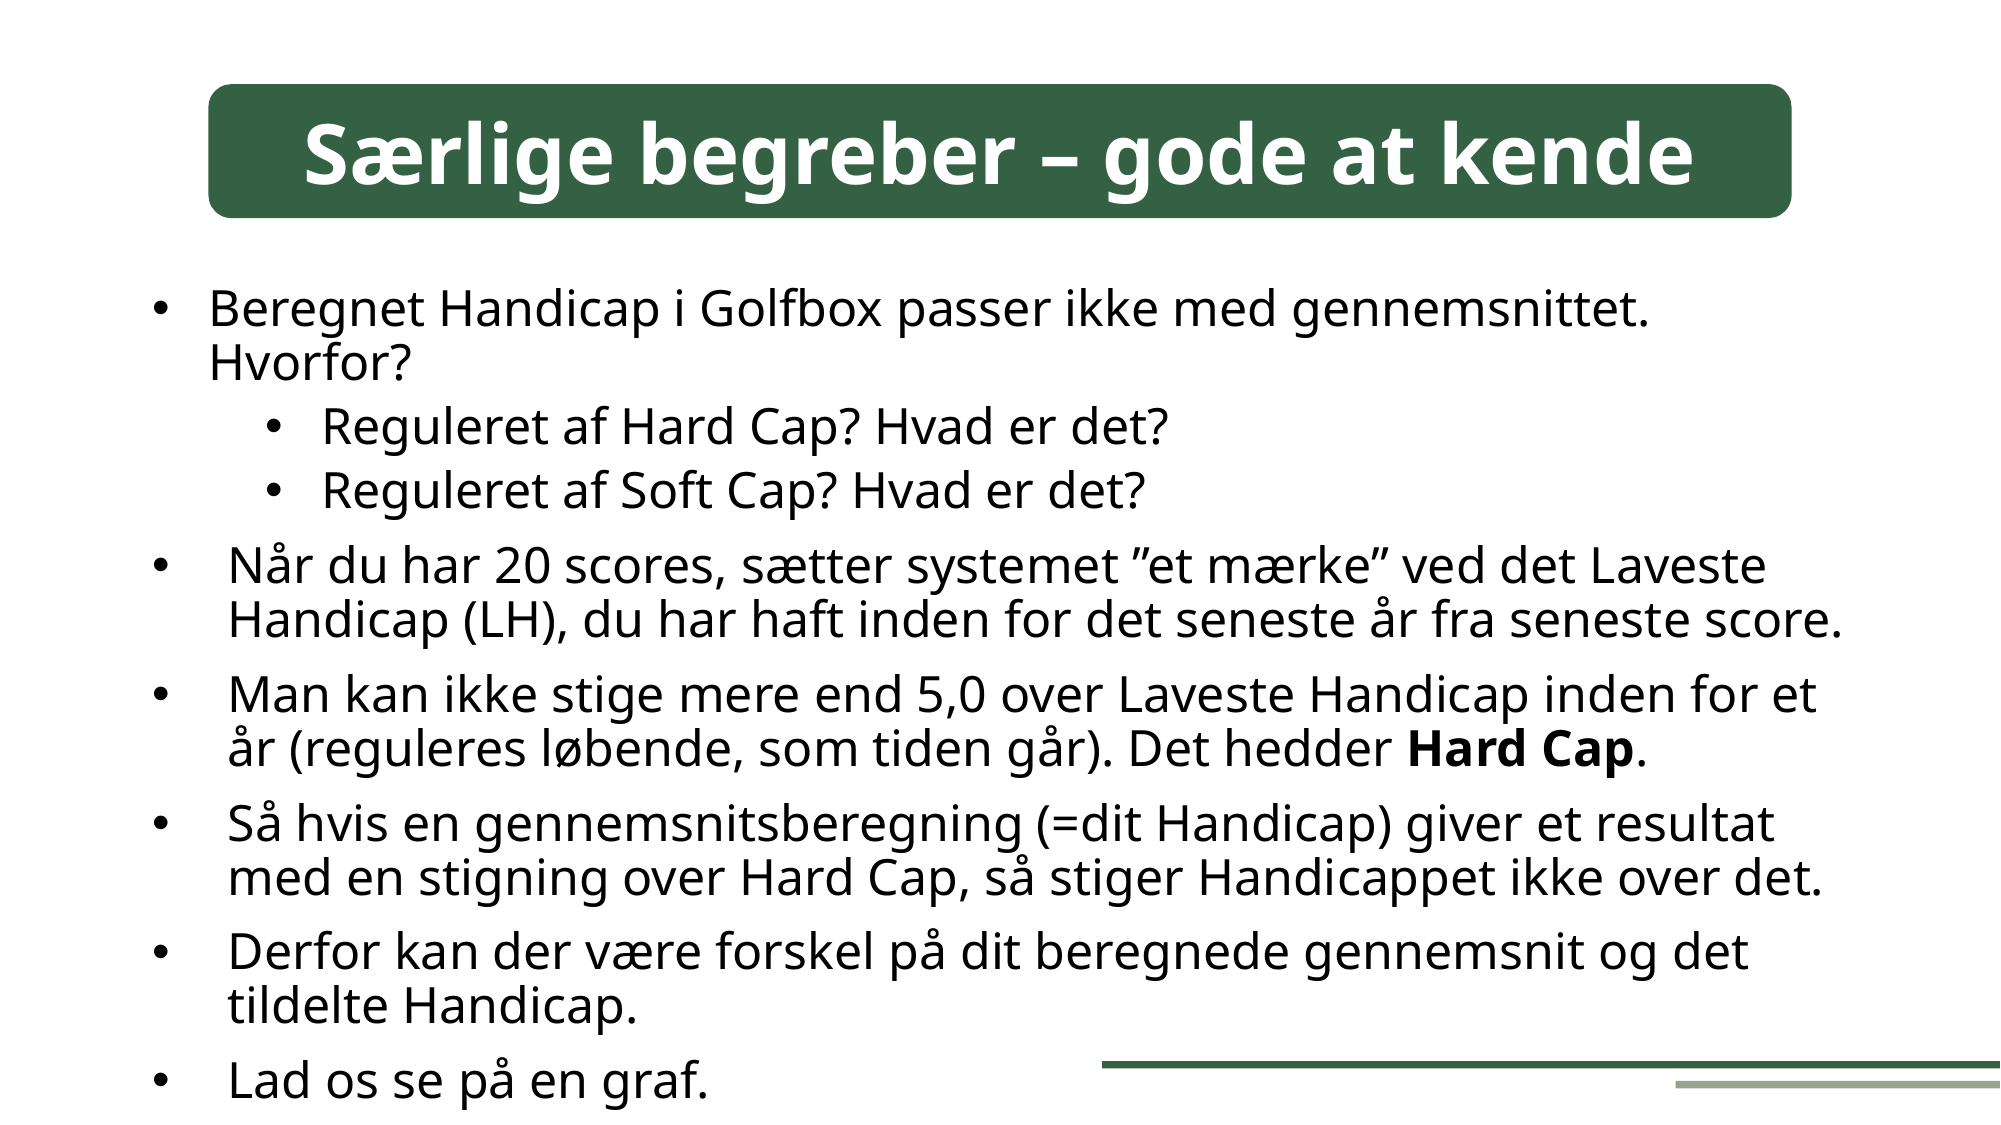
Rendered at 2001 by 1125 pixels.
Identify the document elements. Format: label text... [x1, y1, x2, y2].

list Beregnet Handicap i Golfbox passer ikke med gennemsnittet. Hvorfor? Reguleret af Hard Cap? Hvad er det? Reguleret af Soft Cap? Hvad er det? Når du har 20 scores, sætter systemet ”et mærke” ved det Laveste Handicap (LH), du har haft inden for det seneste år fra seneste score. Man kan ikke stige mere end 5,0 over Laveste Handicap inden for et år (reguleres løbende, som tiden går). Det hedder Hard Cap. Så hvis en gennemsnitsberegning (=dit Handicap) giver et resultat med en stigning over Hard Cap, så stiger Handicappet ikke over det. Derfor kan der være forskel på dit beregnede gennemsnit og det tildelte Handicap. Lad os se på en graf. [137, 275, 1873, 1034]
text_box Særlige begreber – gode at kende [208, 84, 1792, 219]
